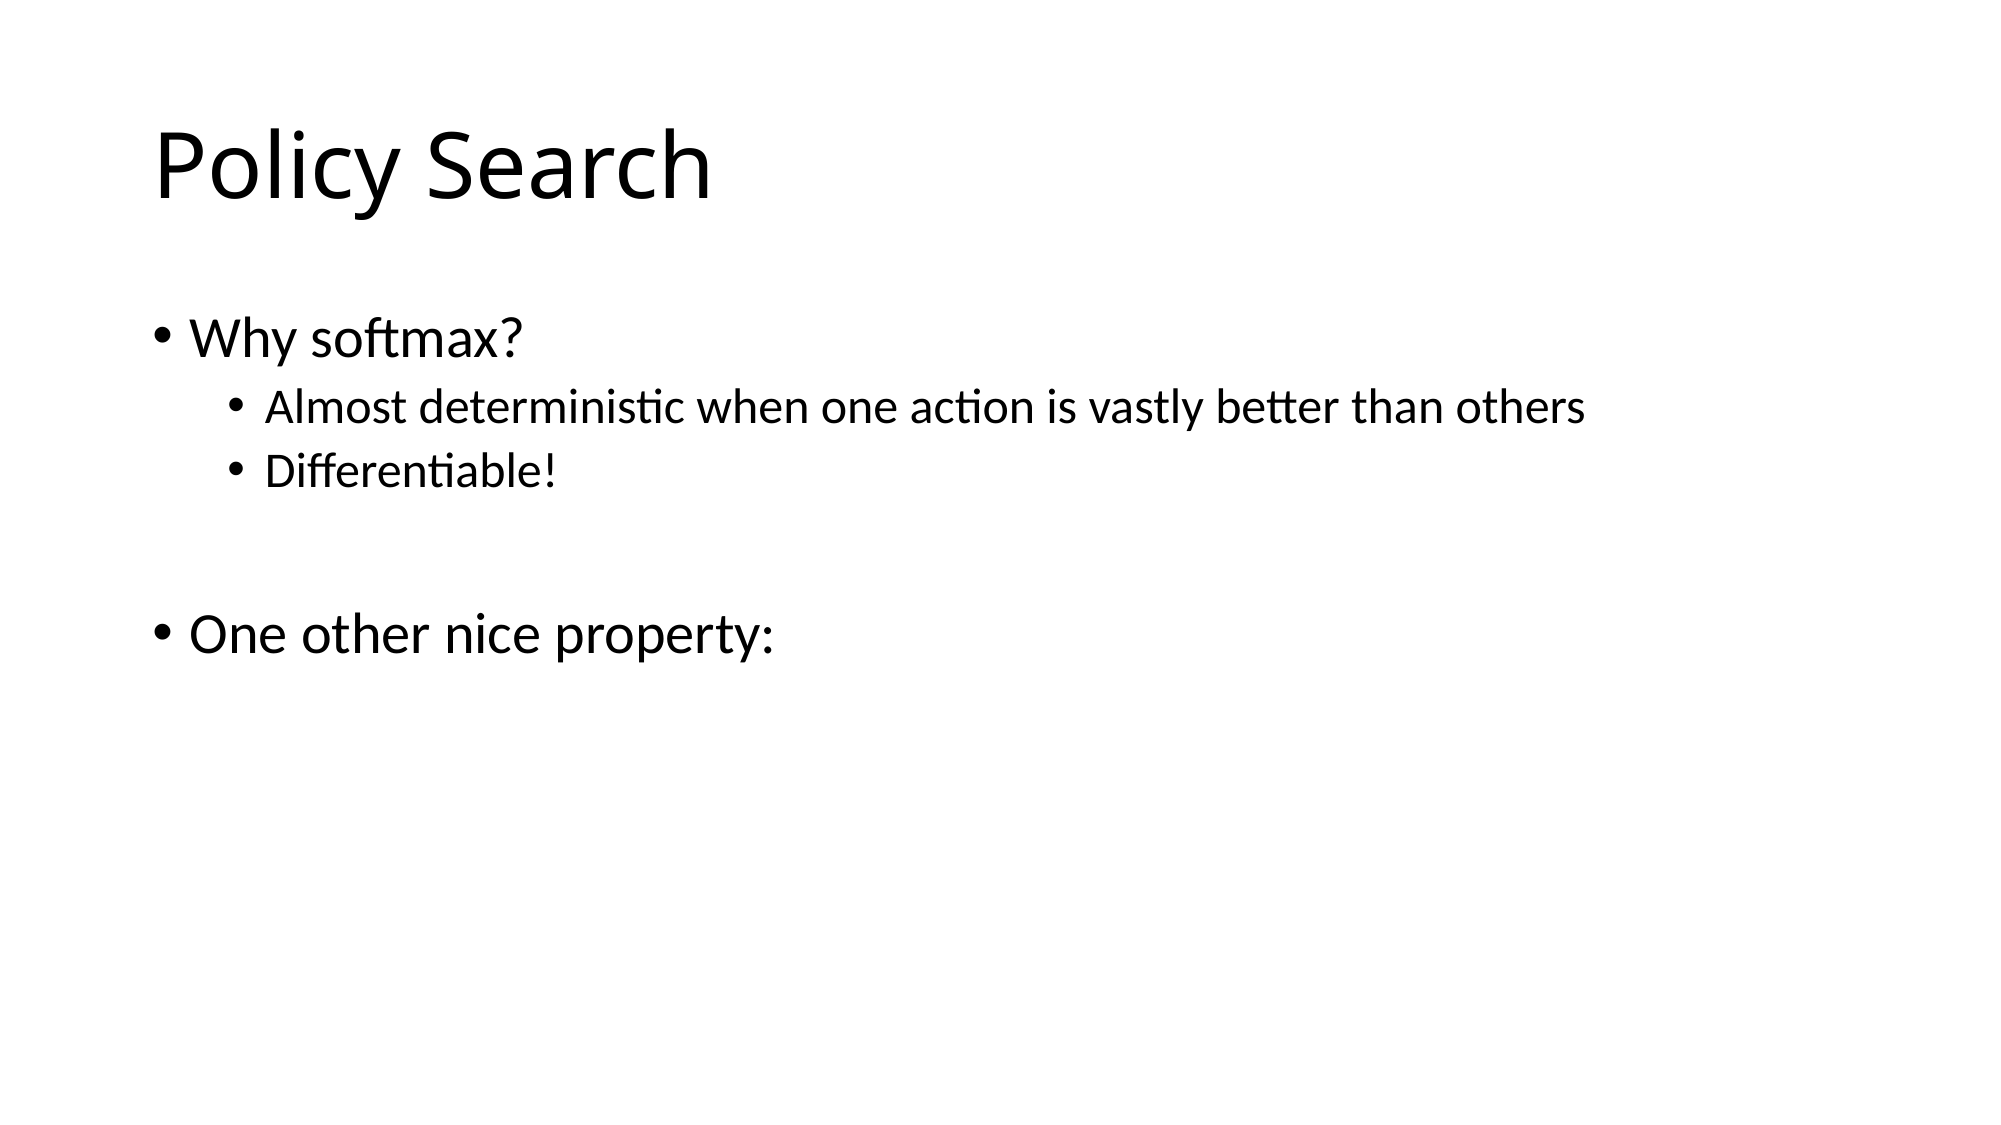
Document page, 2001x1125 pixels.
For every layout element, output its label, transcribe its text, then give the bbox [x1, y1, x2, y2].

title Policy Search [137, 59, 1863, 278]
